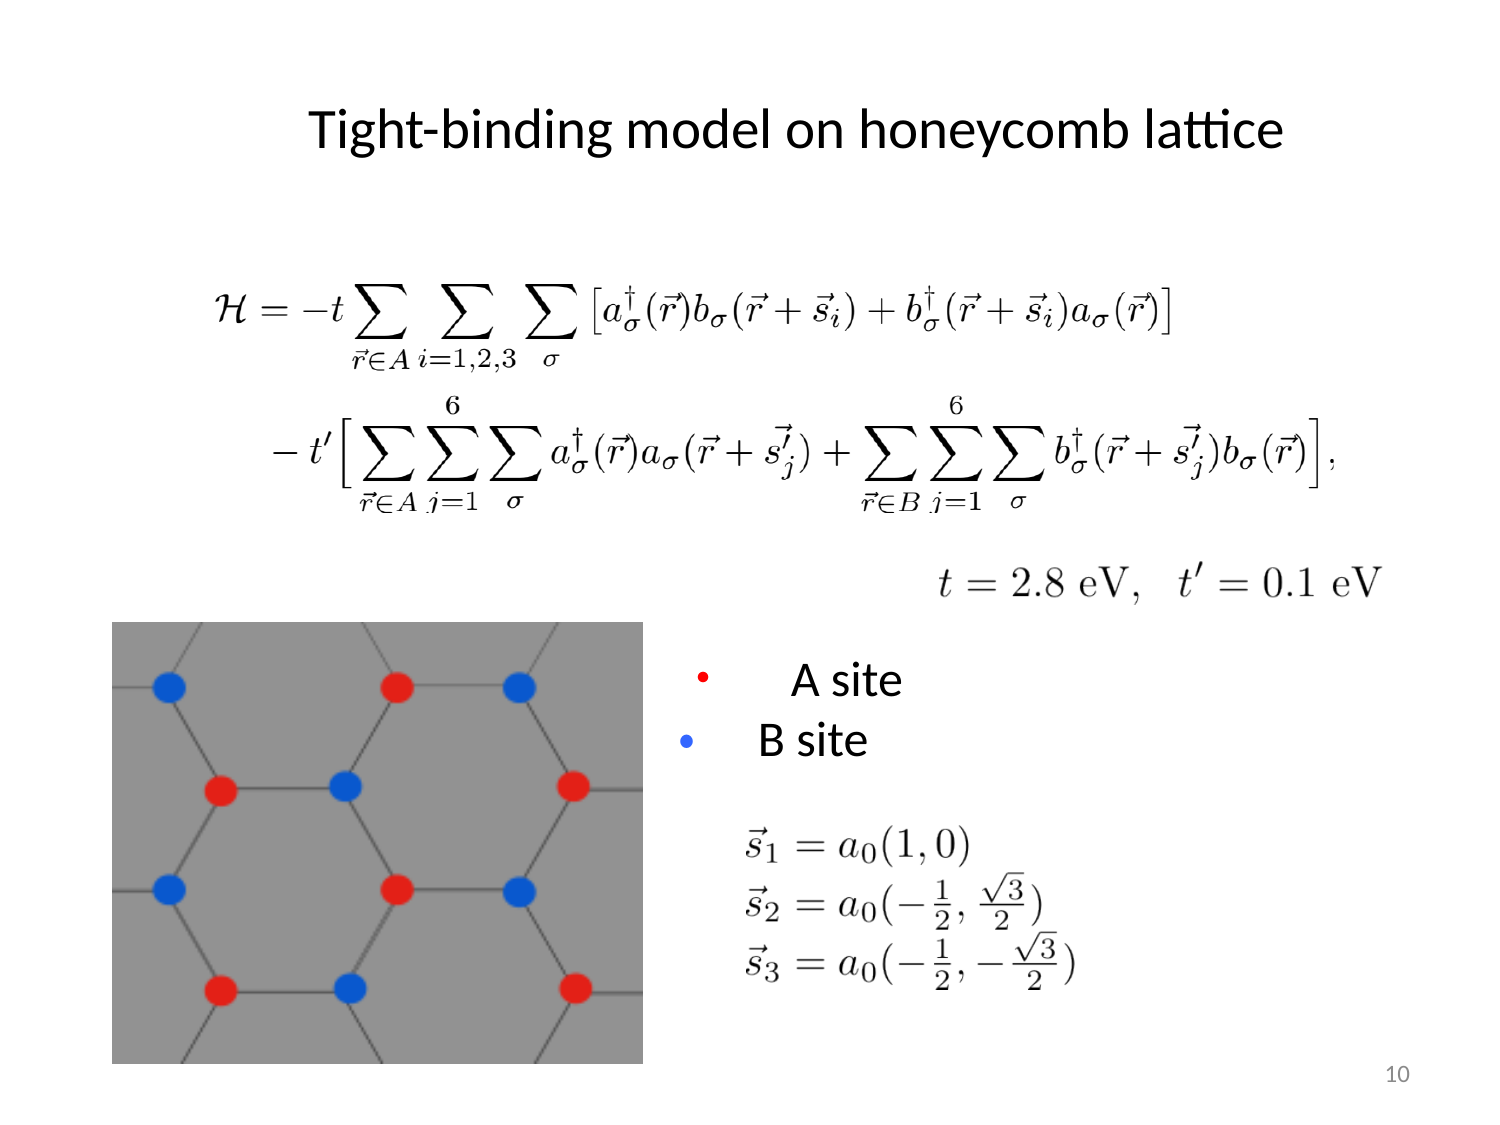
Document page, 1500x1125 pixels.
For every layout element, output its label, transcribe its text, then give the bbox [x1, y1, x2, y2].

title Tight-binding model on honeycomb lattice [168, 83, 1425, 169]
text_box ・ A site ・ B site [664, 639, 919, 774]
picture [214, 283, 1334, 514]
picture [938, 560, 1383, 605]
picture [112, 622, 643, 1064]
slide_number 10 [1074, 1042, 1425, 1103]
picture [746, 824, 1076, 991]
